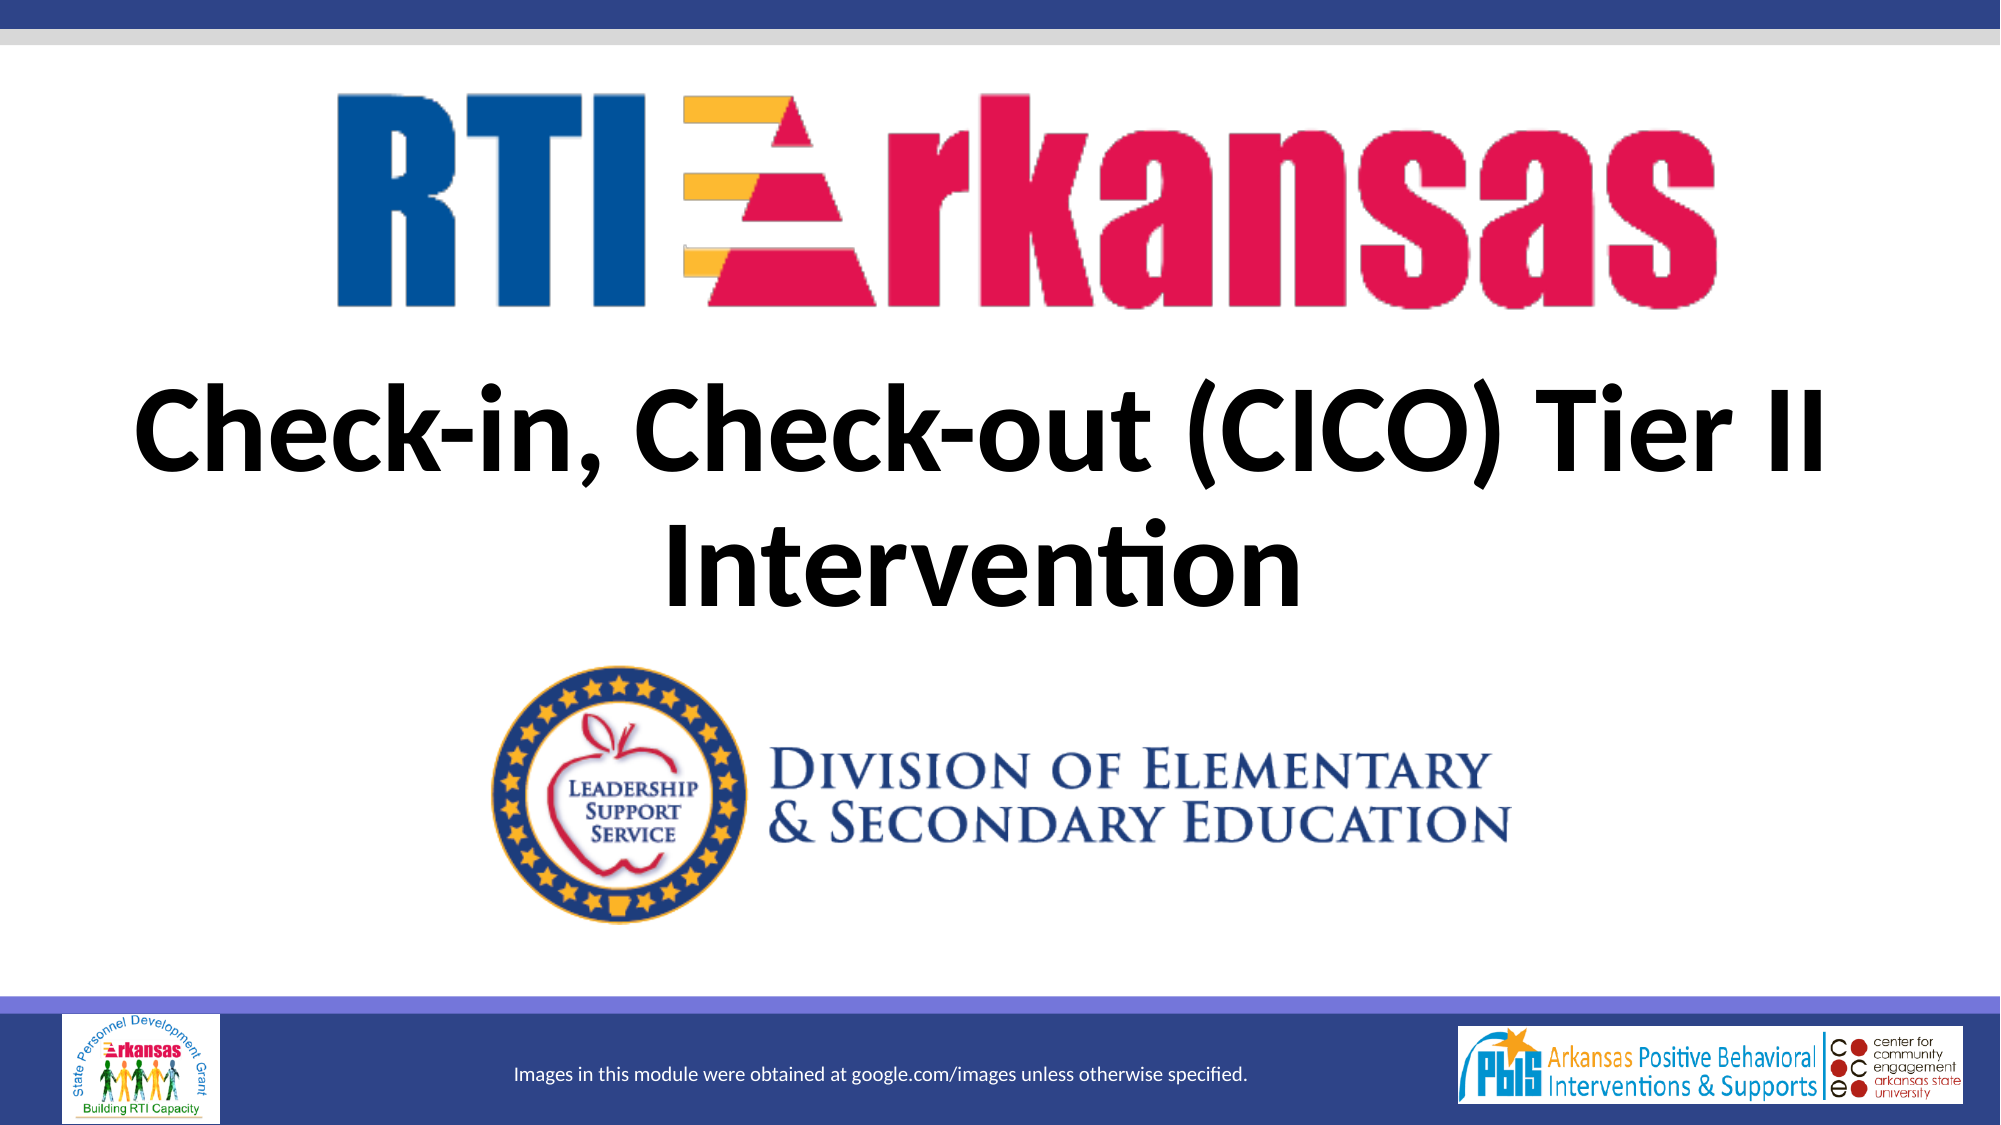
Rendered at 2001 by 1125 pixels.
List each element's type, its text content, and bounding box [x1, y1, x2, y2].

text_box Images in this module were obtained at google.com/images unless otherwise specified. [498, 1052, 1269, 1093]
picture [329, 68, 1722, 339]
picture [62, 1013, 220, 1124]
picture [1458, 1025, 1964, 1104]
title Check-in, Check-out (CICO) Tier II Intervention [93, 373, 1873, 624]
picture [488, 664, 1512, 925]
